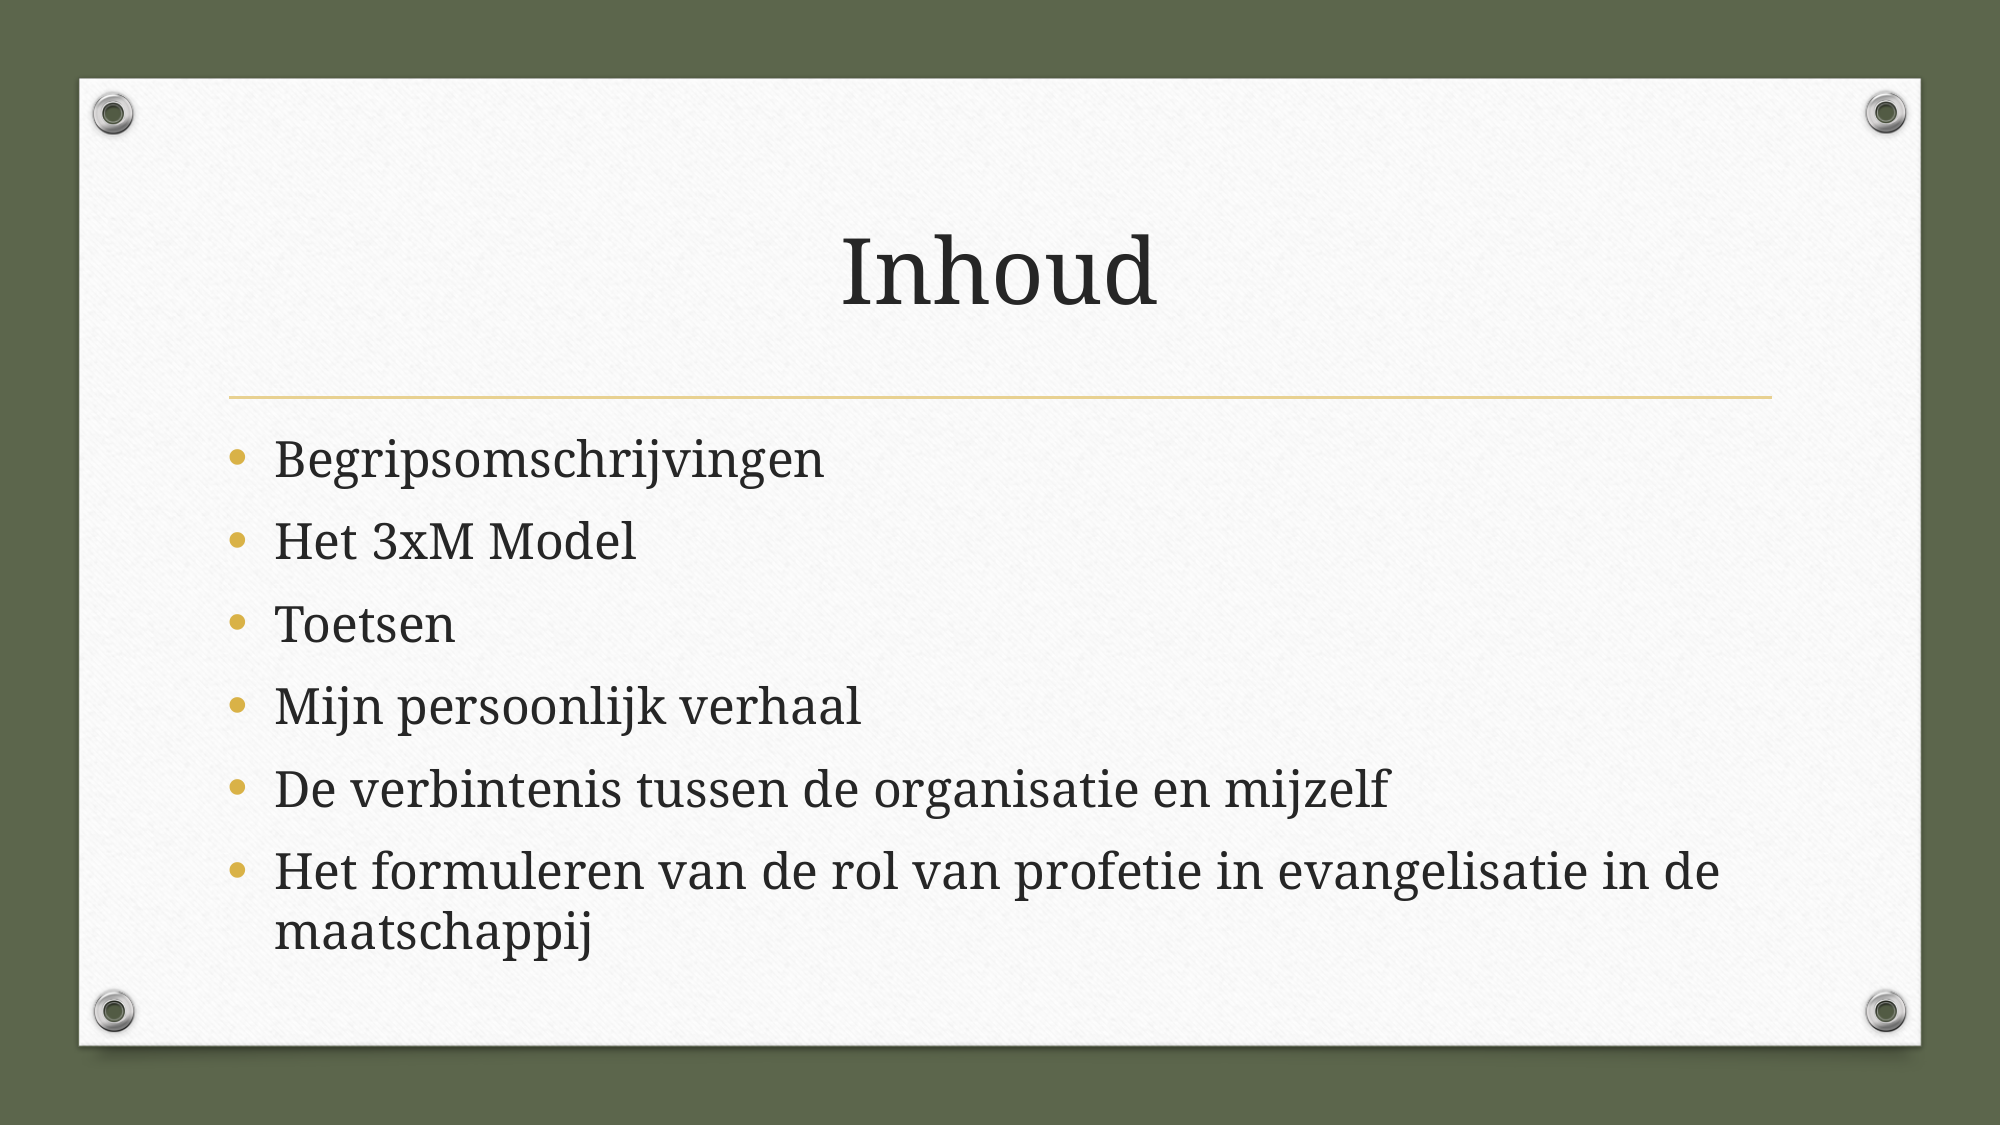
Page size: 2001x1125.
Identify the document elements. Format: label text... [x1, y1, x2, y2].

title Inhoud [212, 161, 1788, 375]
picture [0, 0, 2000, 1125]
list Begripsomschrijvingen Het 3xM Model Toetsen Mijn persoonlijk verhaal De verbintenis tussen de organisatie en mijzelf Het formuleren van de rol van profetie in evangelisatie in de maatschappij [212, 419, 1788, 964]
